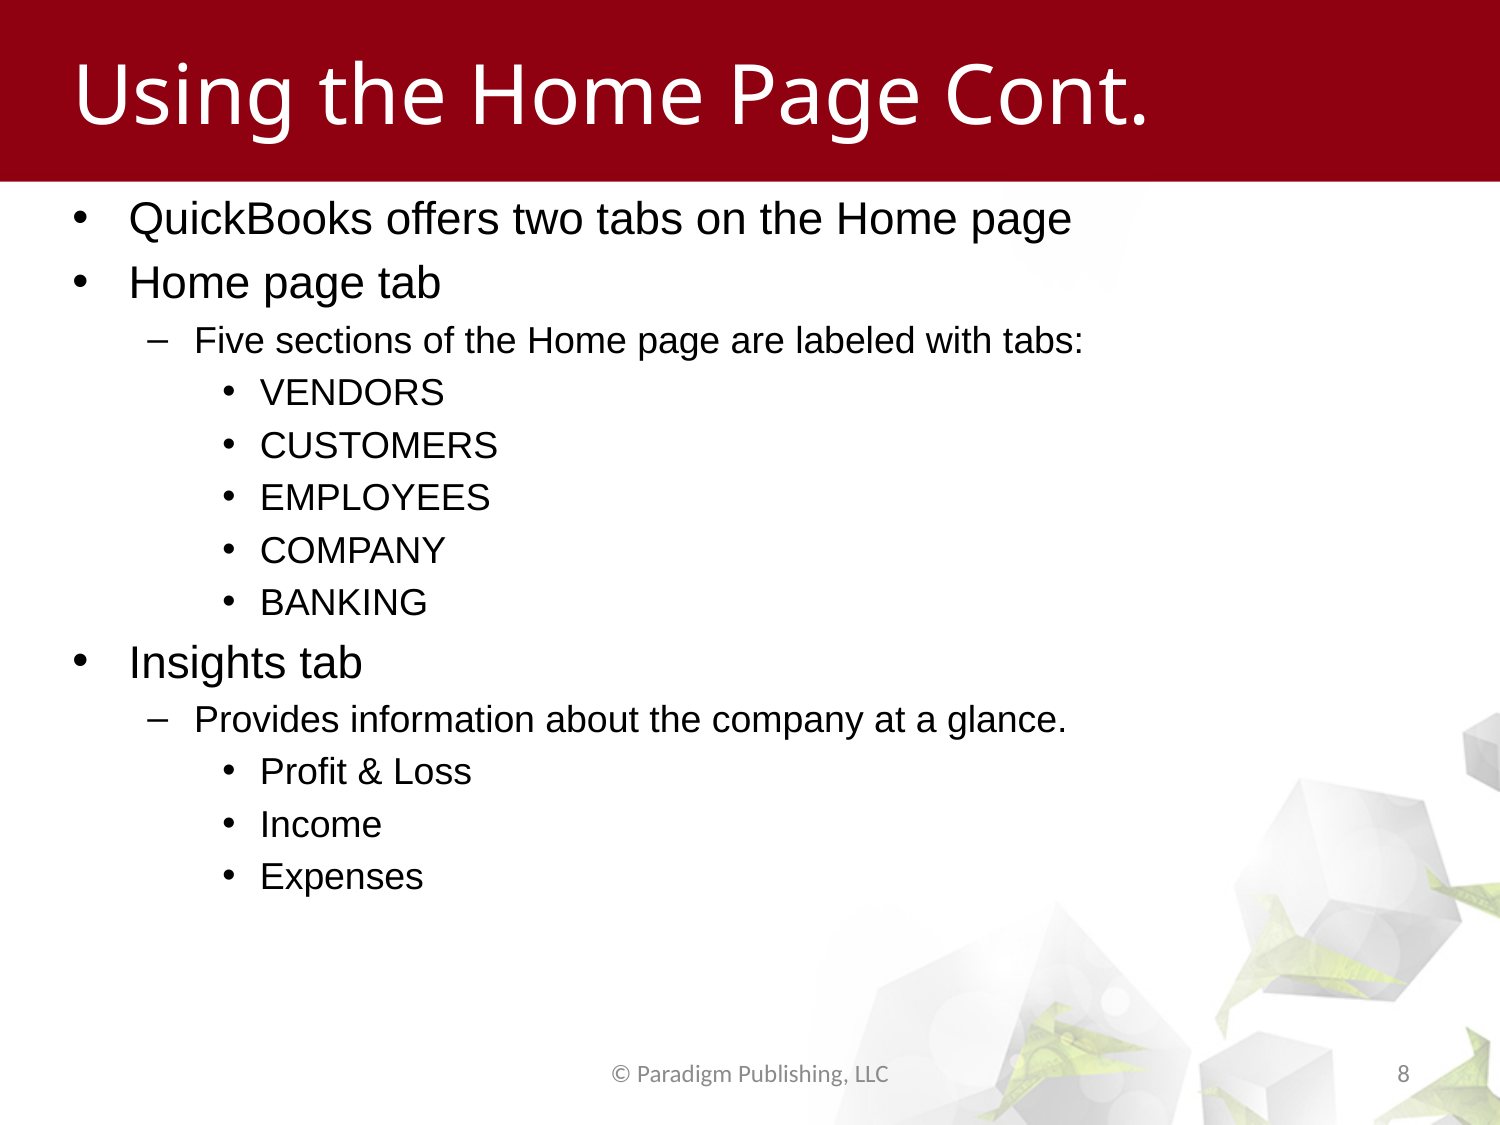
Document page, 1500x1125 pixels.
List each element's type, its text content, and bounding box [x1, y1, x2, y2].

slide_number 8 [1074, 1042, 1425, 1103]
title Using the Home Page Cont. [57, 0, 1345, 181]
list QuickBooks offers two tabs on the Home page Home page tab Five sections of the Home page are labeled with tabs: VENDORS CUSTOMERS EMPLOYEES COMPANY BANKING Insights tab Provides information about the company at a glance. Profit & Loss Income Expenses [57, 181, 1345, 1007]
picture [0, 0, 1500, 1125]
footer © Paradigm Publishing, LLC [512, 1042, 988, 1103]
